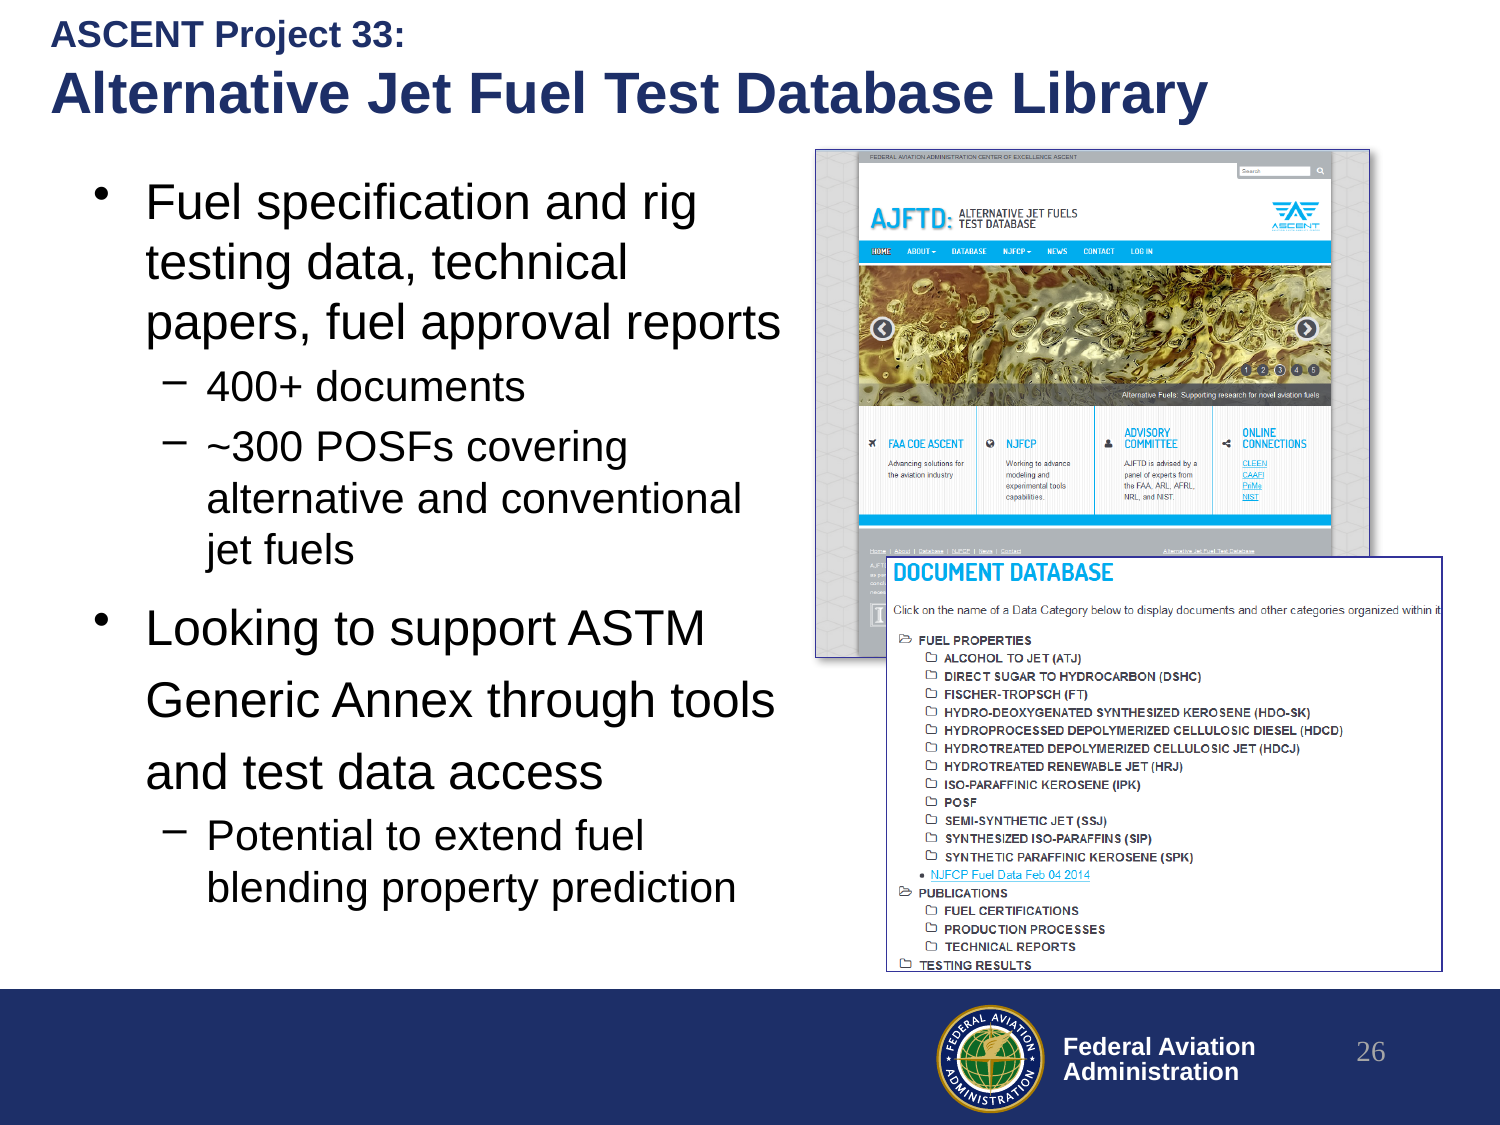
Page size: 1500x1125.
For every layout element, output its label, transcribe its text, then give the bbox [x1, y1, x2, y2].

list Fuel specification and rig testing data, technical papers, fuel approval reports 400+ documents ~300 POSFs covering alternative and conventional jet fuels Looking to support ASTM Generic Annex through tools and test data access Potential to extend fuel blending property prediction [78, 162, 800, 986]
slide_number 26 [1088, 1025, 1402, 1100]
picture [815, 149, 1442, 971]
title ASCENT Project 33: Alternative Jet Fuel Test Database Library [34, 17, 1482, 118]
